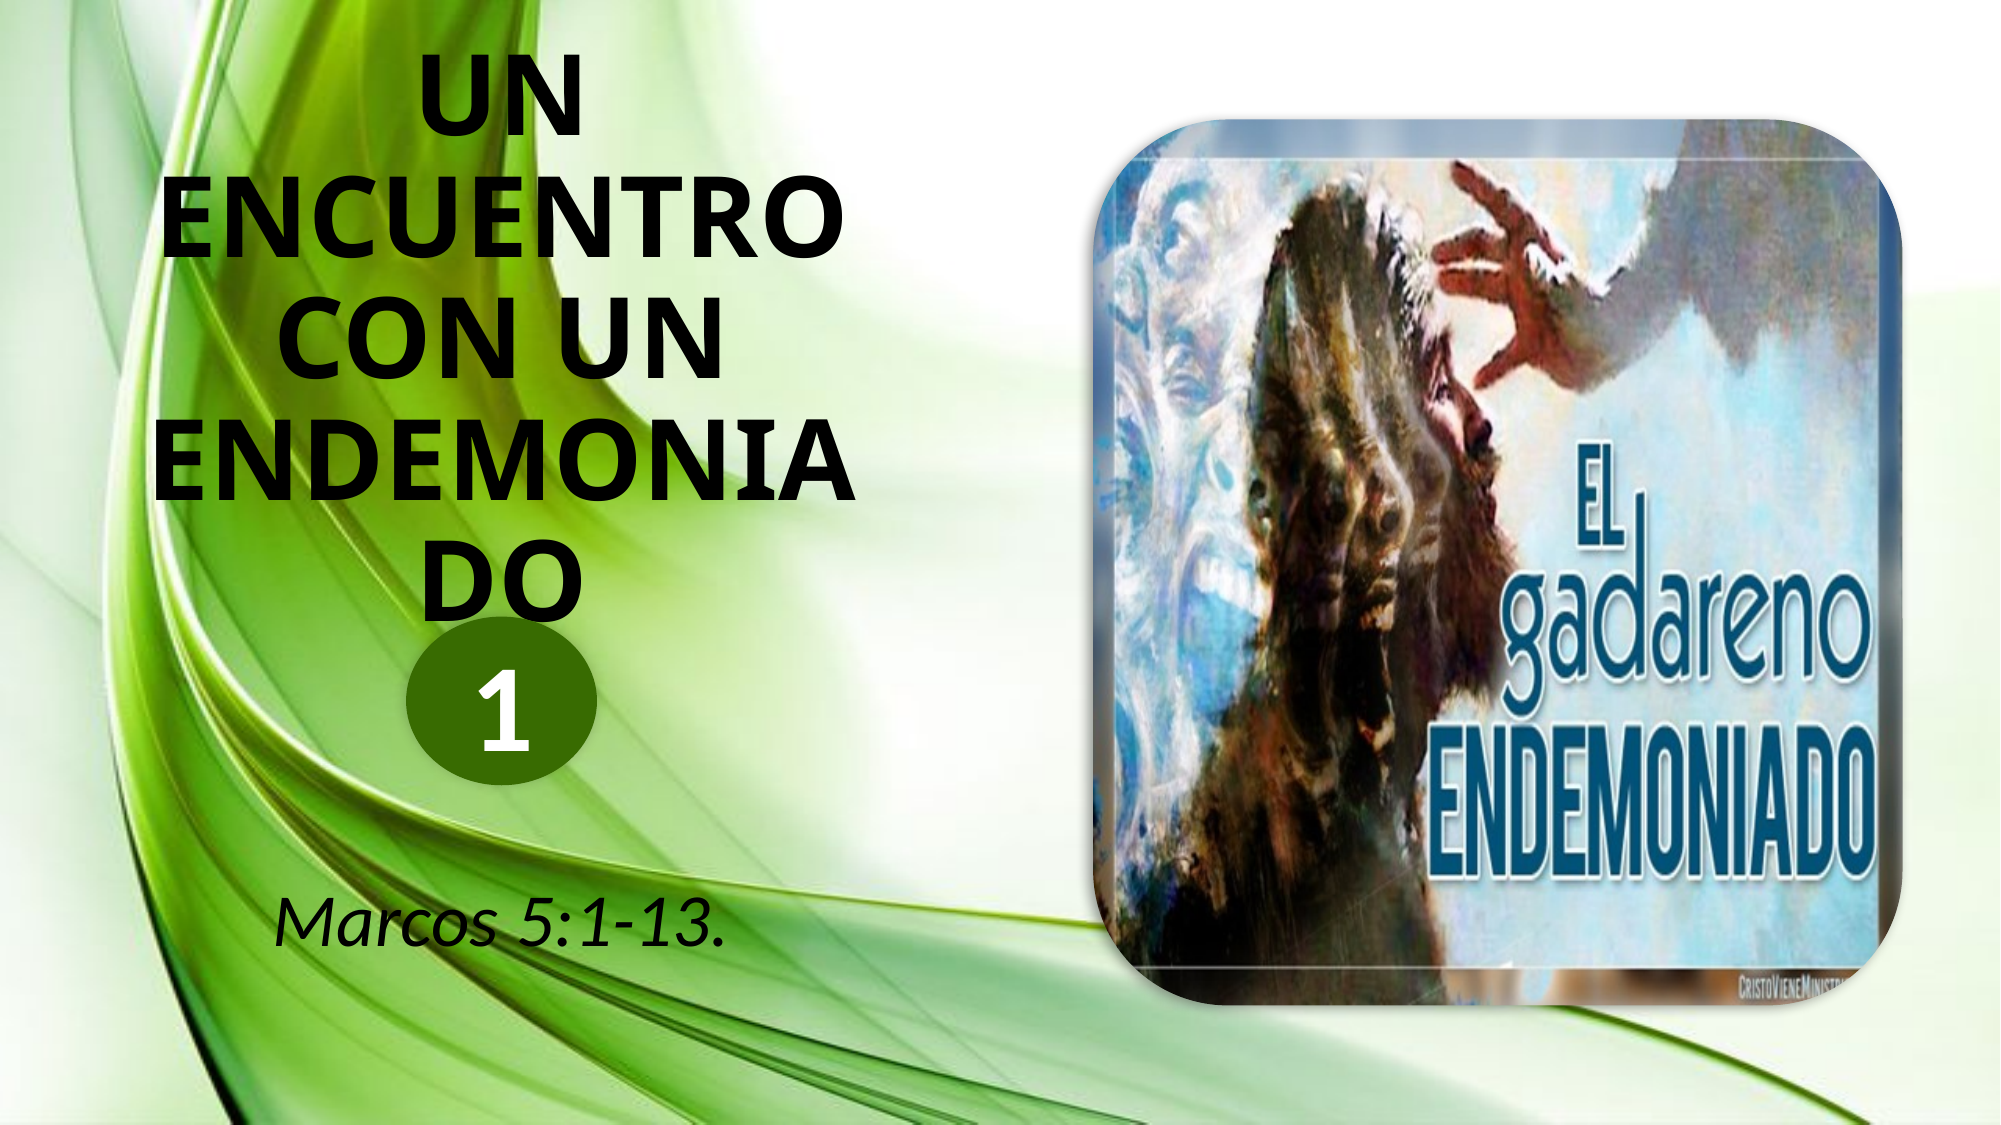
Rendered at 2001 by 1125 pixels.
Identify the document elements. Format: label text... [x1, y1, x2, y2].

list Marcos 5:1-13. [96, 838, 907, 1007]
title UN ENCUENTRO CON UN ENDEMONIADO [96, 120, 907, 564]
picture [0, 0, 2001, 1125]
text_box 1 [405, 615, 599, 787]
